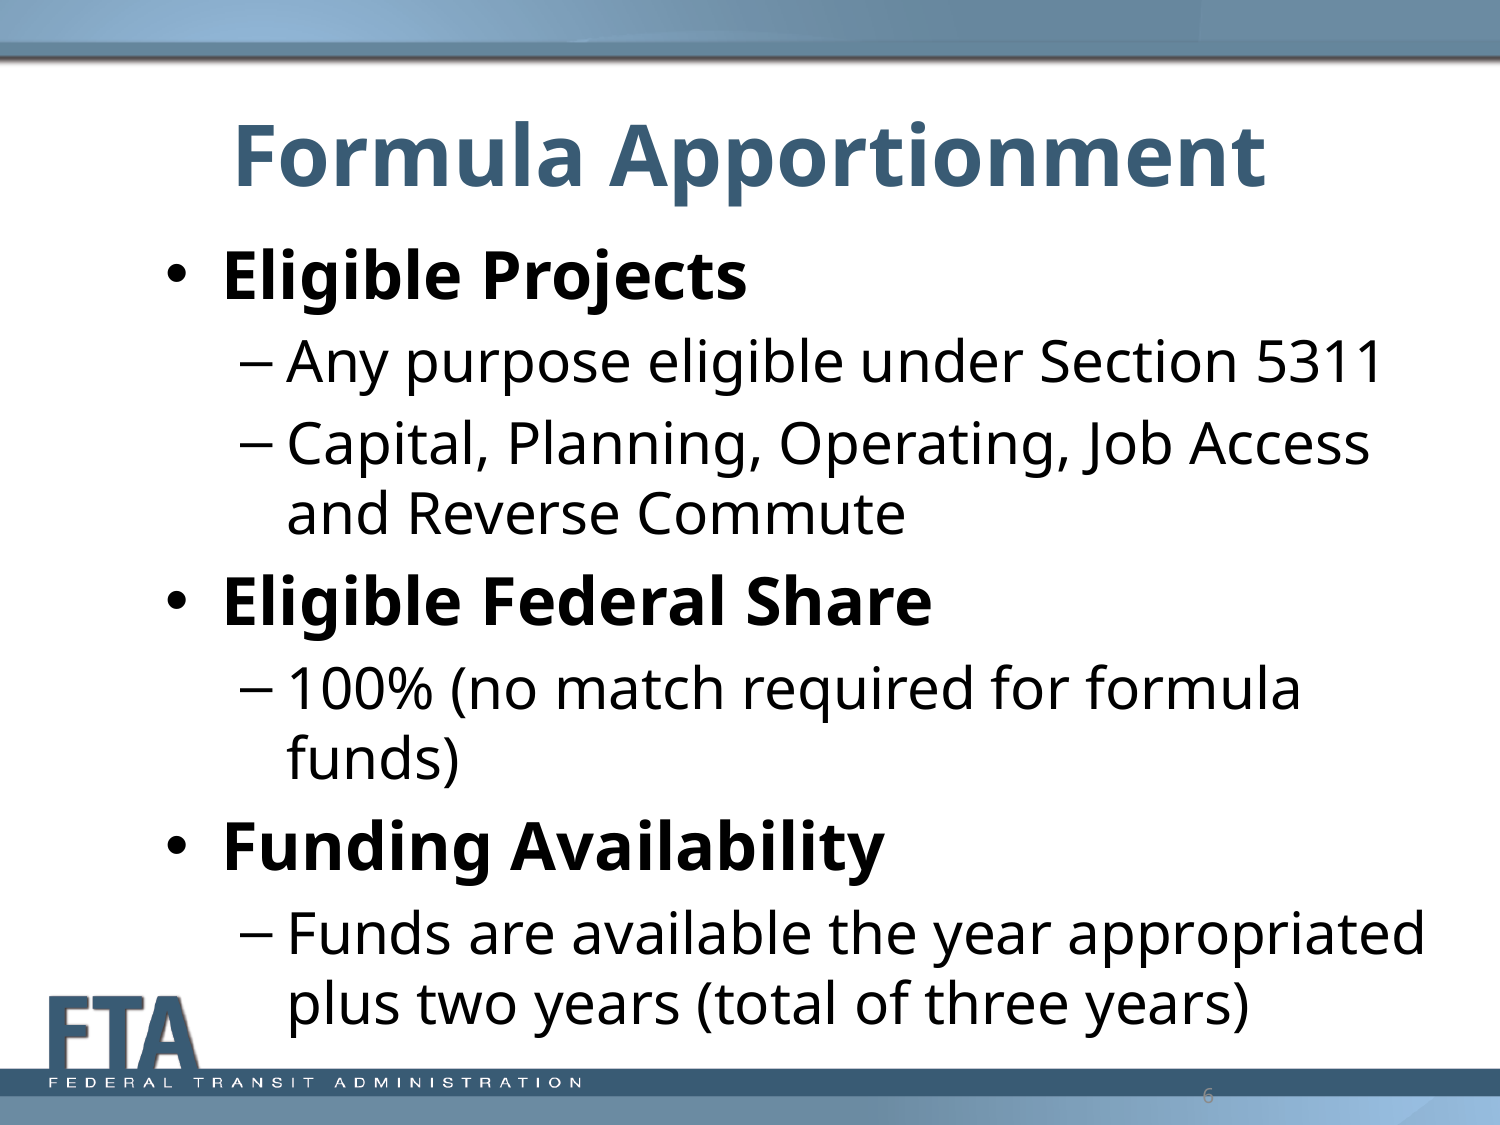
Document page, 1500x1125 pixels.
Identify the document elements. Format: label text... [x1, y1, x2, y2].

picture [0, 0, 1500, 75]
list Eligible Projects Any purpose eligible under Section 5311 Capital, Planning, Operating, Job Access and Reverse Commute Eligible Federal Share 100% (no match required for formula funds) Funding Availability Funds are available the year appropriated plus two years (total of three years) [149, 224, 1500, 893]
slide_number 6 [1187, 1050, 1500, 1125]
title Formula Apportionment [74, 71, 1426, 233]
picture [0, 992, 1500, 1125]
